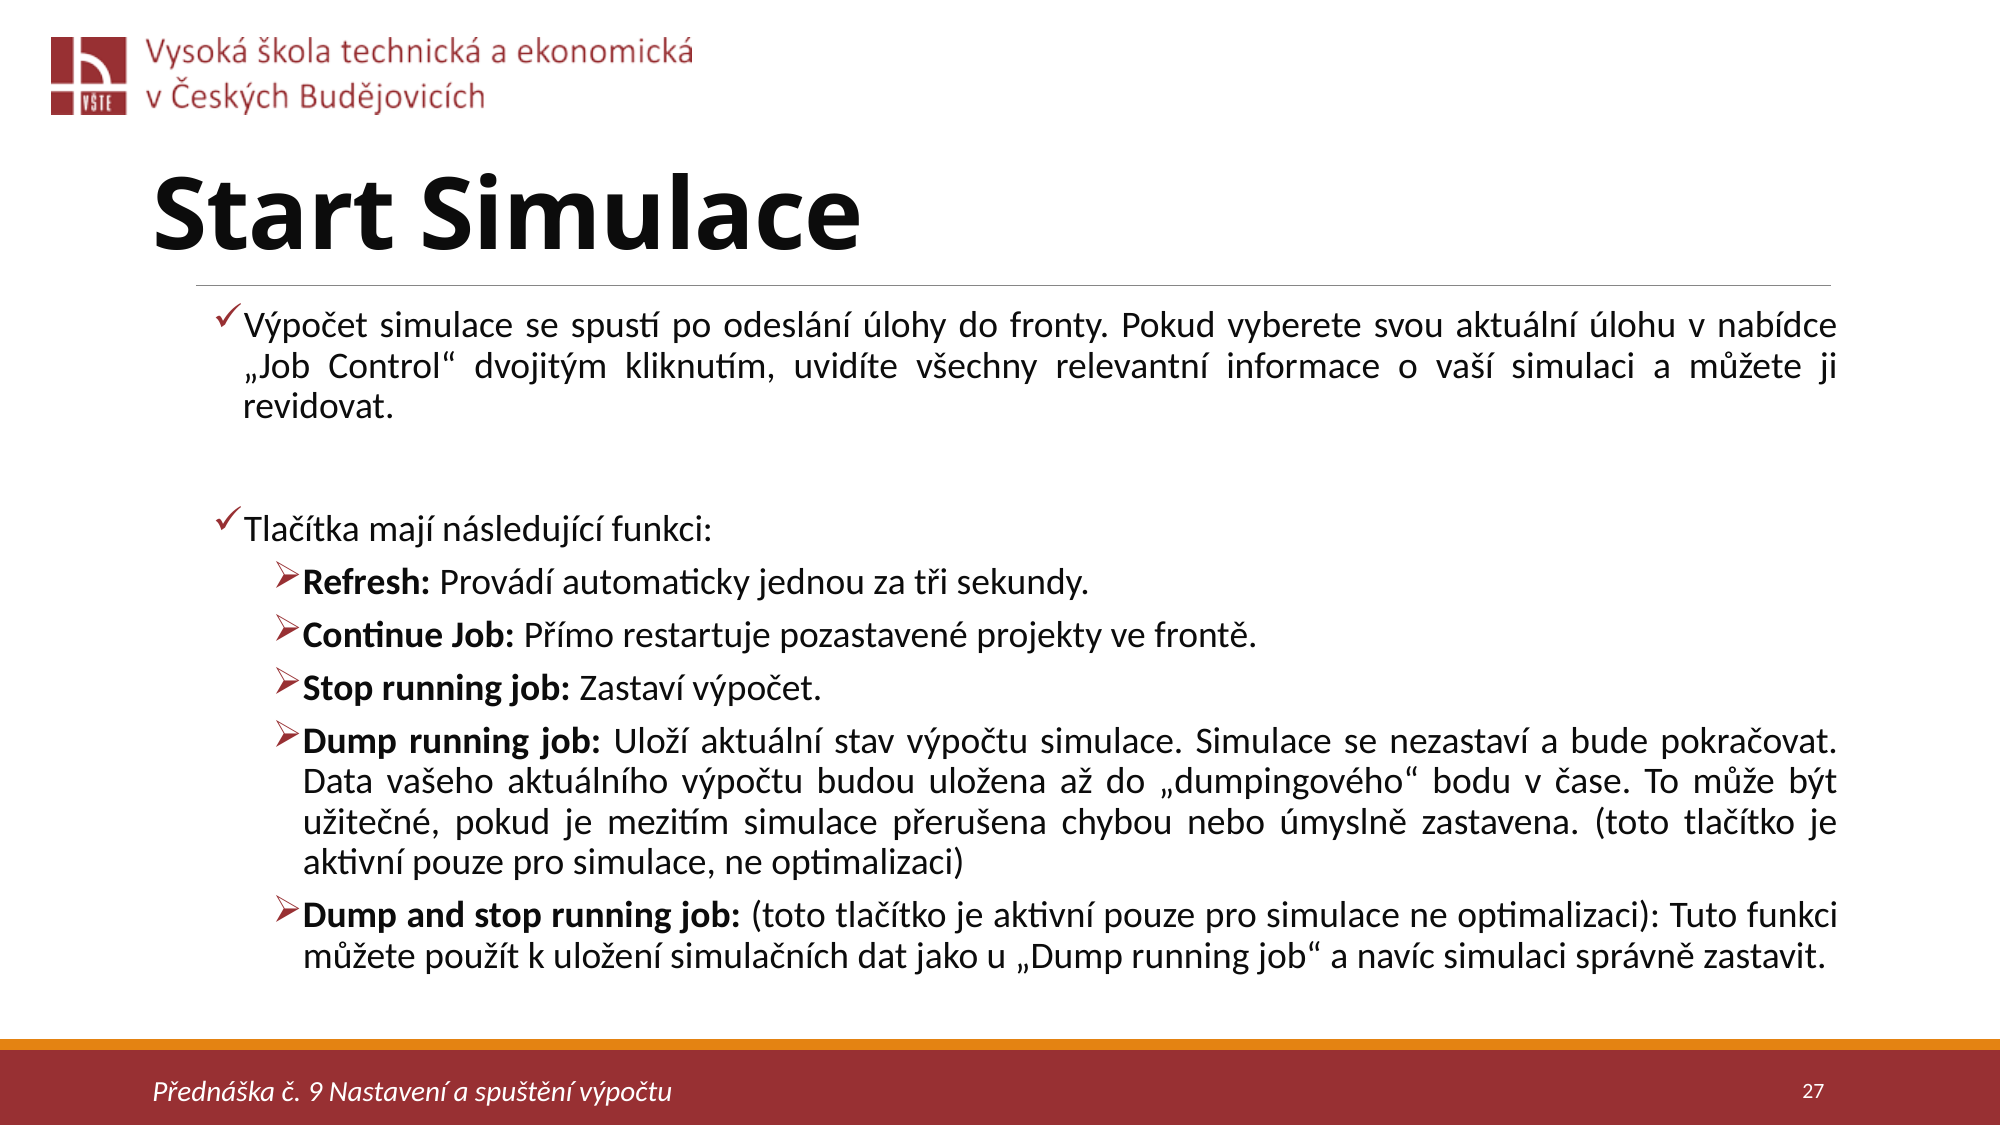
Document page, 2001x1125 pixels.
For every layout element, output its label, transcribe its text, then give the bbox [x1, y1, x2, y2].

picture [50, 37, 693, 115]
title Start Simulace [137, 136, 1863, 278]
footer Přednáška č. 9 Nastavení a spuštění výpočtu [137, 1059, 1758, 1120]
list Výpočet simulace se spustí po odeslání úlohy do fronty. Pokud vyberete svou aktuální úlohu v nabídce „Job Control“ dvojitým kliknutím, uvidíte všechny relevantní informace o vaší simulaci a můžete ji revidovat. Tlačítka mají následující funkci: Refresh: Provádí automaticky jednou za tři sekundy. Continue Job: Přímo restartuje pozastavené projekty ve frontě. Stop running job: Zastaví výpočet. Dump running job: Uloží aktuální stav výpočtu simulace. Simulace se nezastaví a bude pokračovat. Data vašeho aktuálního výpočtu budou uložena až do „dumpingového“ bodu v čase. To může být užitečné, pokud je mezitím simulace přerušena chybou nebo úmyslně zastavena. (toto tlačítko je aktivní pouze pro simulace, ne optimalizaci) Dump and stop running job: (toto tlačítko je aktivní pouze pro simulace ne optimalizaci): Tuto funkci můžete použít k uložení simulačních dat jako u „Dump running job“ a navíc simulaci správně zastavit. [180, 297, 1840, 1060]
slide_number 27 [1758, 1060, 1840, 1120]
